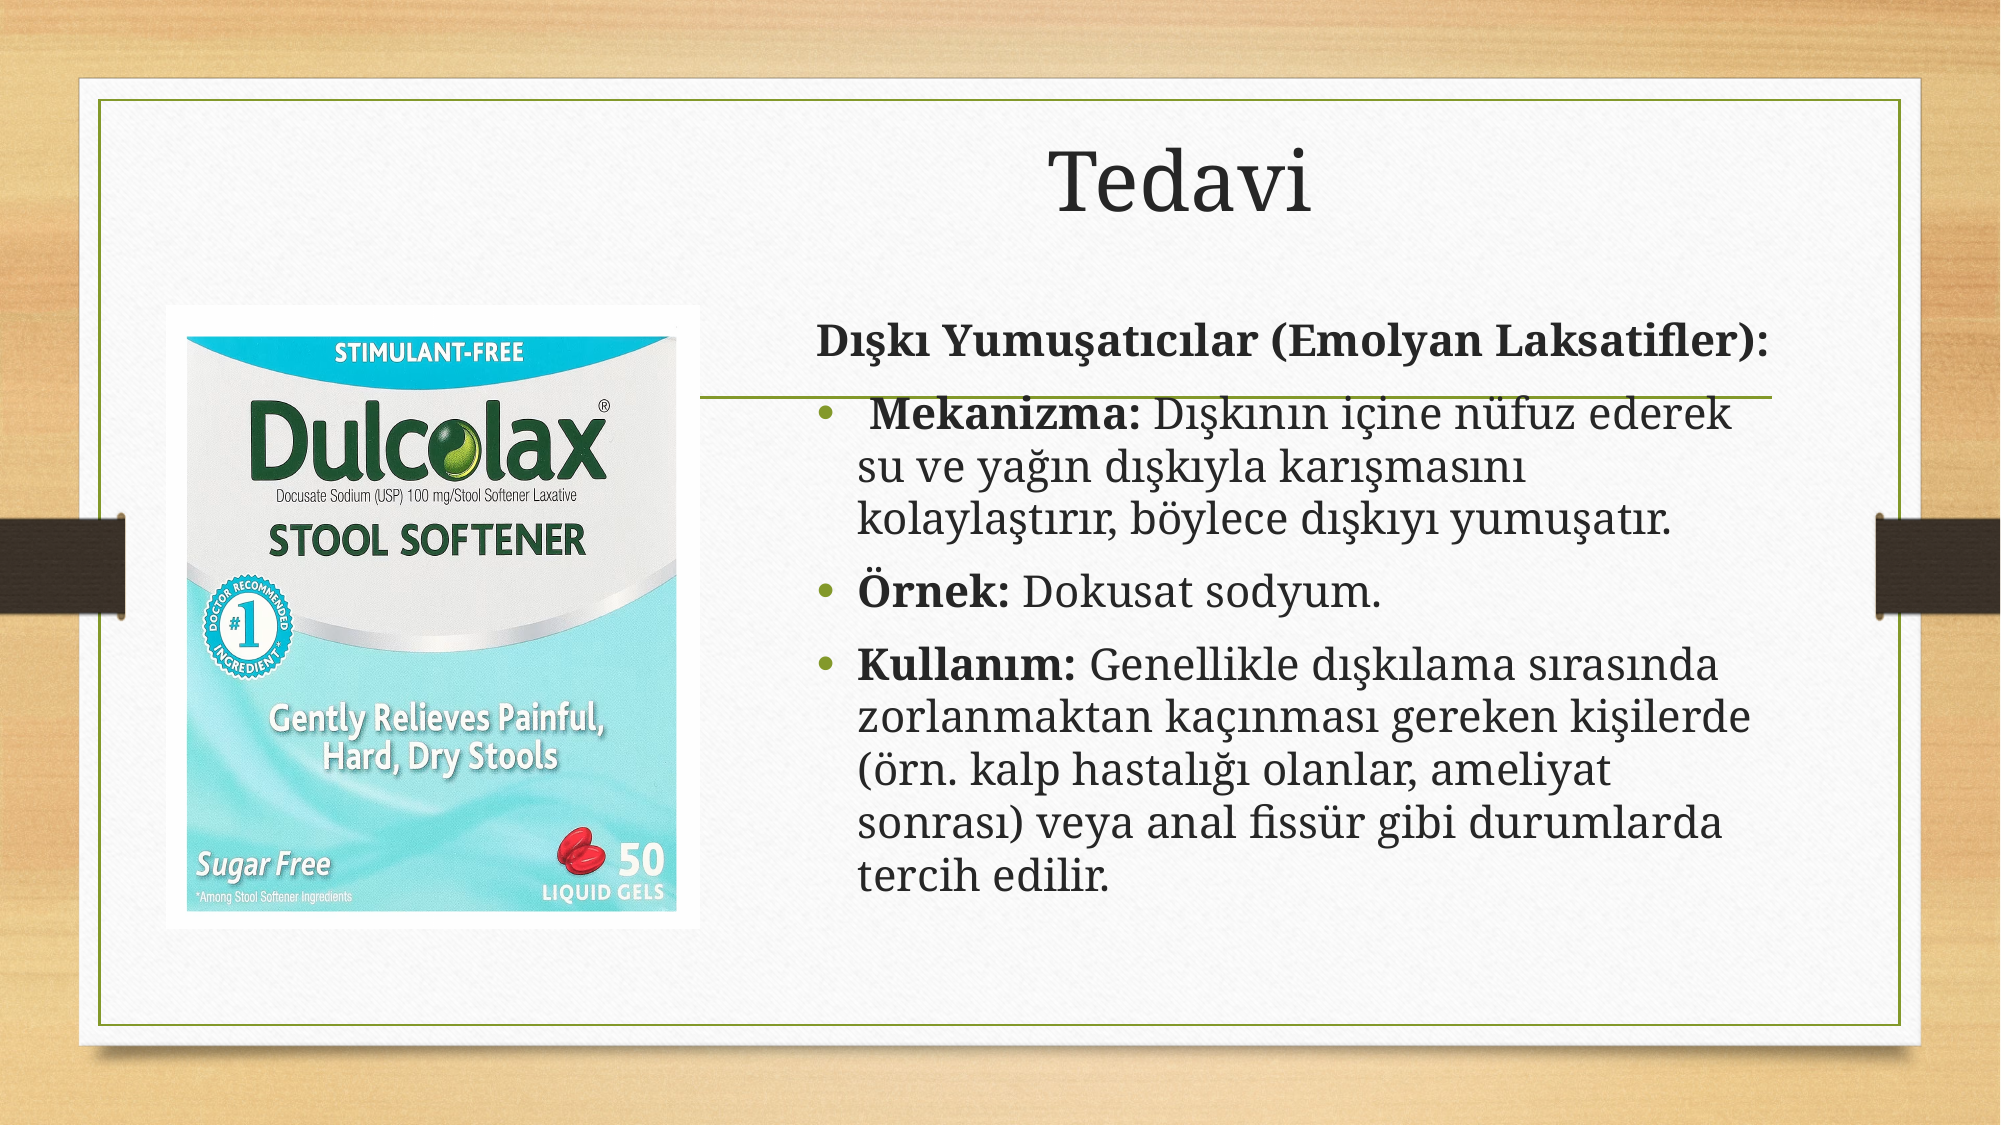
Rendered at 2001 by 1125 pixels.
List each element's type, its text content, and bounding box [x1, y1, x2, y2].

list Dışkı Yumuşatıcılar (Emolyan Laksatifler): Mekanizma: Dışkının içine nüfuz ederek su ve yağın dışkıyla karışmasını kolaylaştırır, böylece dışkıyı yumuşatır. Örnek: Dokusat sodyum. Kullanım: Genellikle dışkılama sırasında zorlanmaktan kaçınması gereken kişilerde (örn. kalp hastalığı olanlar, ameliyat sonrası) veya anal fissür gibi durumlarda tercih edilir. [801, 305, 1788, 963]
title Tedavi [686, 120, 1674, 236]
picture [0, 0, 2001, 1125]
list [166, 305, 701, 929]
